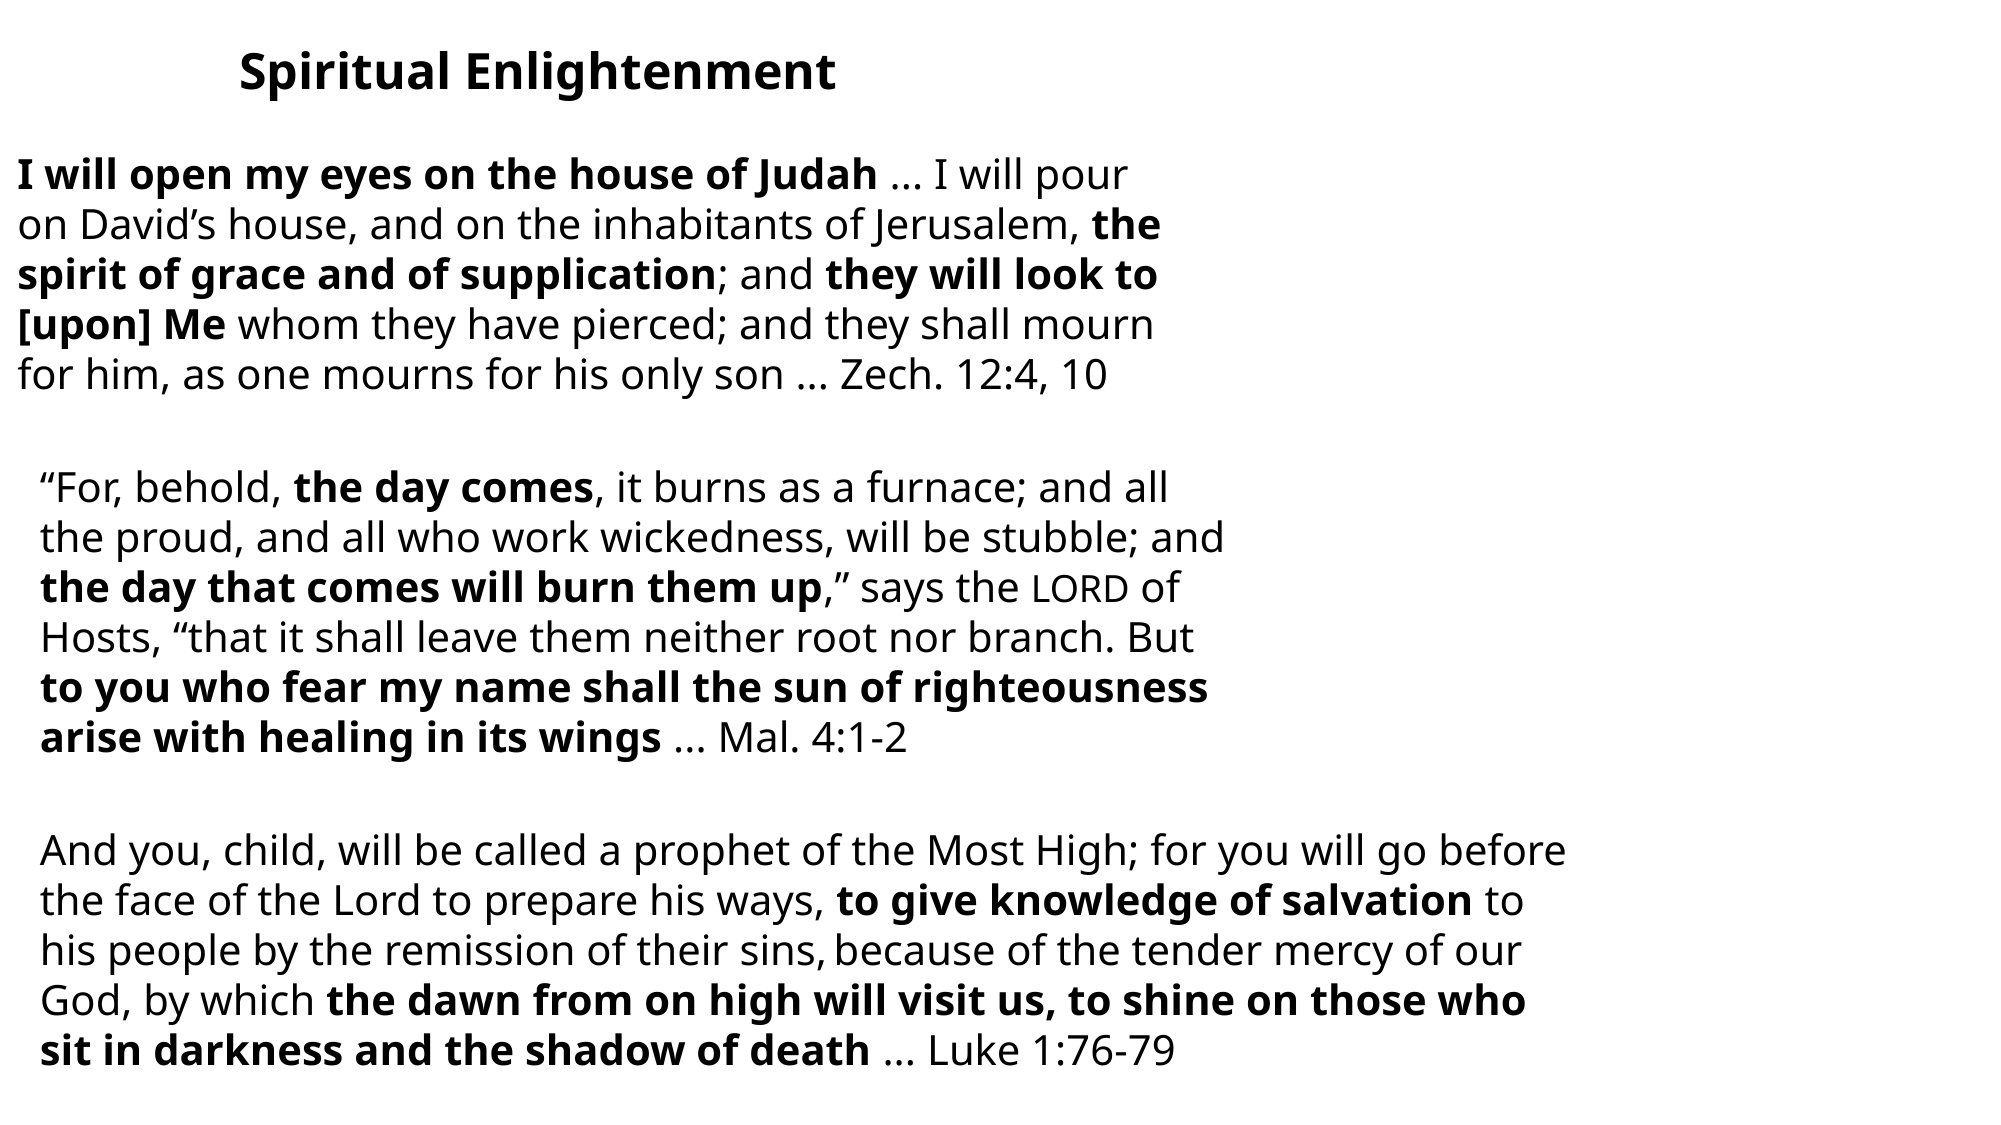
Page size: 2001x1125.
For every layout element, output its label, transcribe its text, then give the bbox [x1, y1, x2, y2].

text_box Spiritual Enlightenment [224, 32, 853, 108]
text_box And you, child, will be called a prophet of the Most High; for you will go before the face of the Lord to prepare his ways, to give knowledge of salvation to his people by the remission of their sins, because of the tender mercy of our God, by which the dawn from on high will visit us, to shine on those who sit in darkness and the shadow of death ... Luke 1:76-79 [25, 816, 1600, 1082]
text_box “For, behold, the day comes, it burns as a furnace; and all the proud, and all who work wickedness, will be stubble; and the day that comes will burn them up,” says the LORD of Hosts, “that it shall leave them neither root nor branch. But to you who fear my name shall the sun of righteousness arise with healing in its wings ... Mal. 4:1-2 [25, 453, 1253, 769]
text_box I will open my eyes on the house of Judah ... I will pour on David’s house, and on the inhabitants of Jerusalem, the spirit of grace and of supplication; and they will look to [upon] Me whom they have pierced; and they shall mourn for him, as one mourns for his only son ... Zech. 12:4, 10 [2, 140, 1188, 406]
